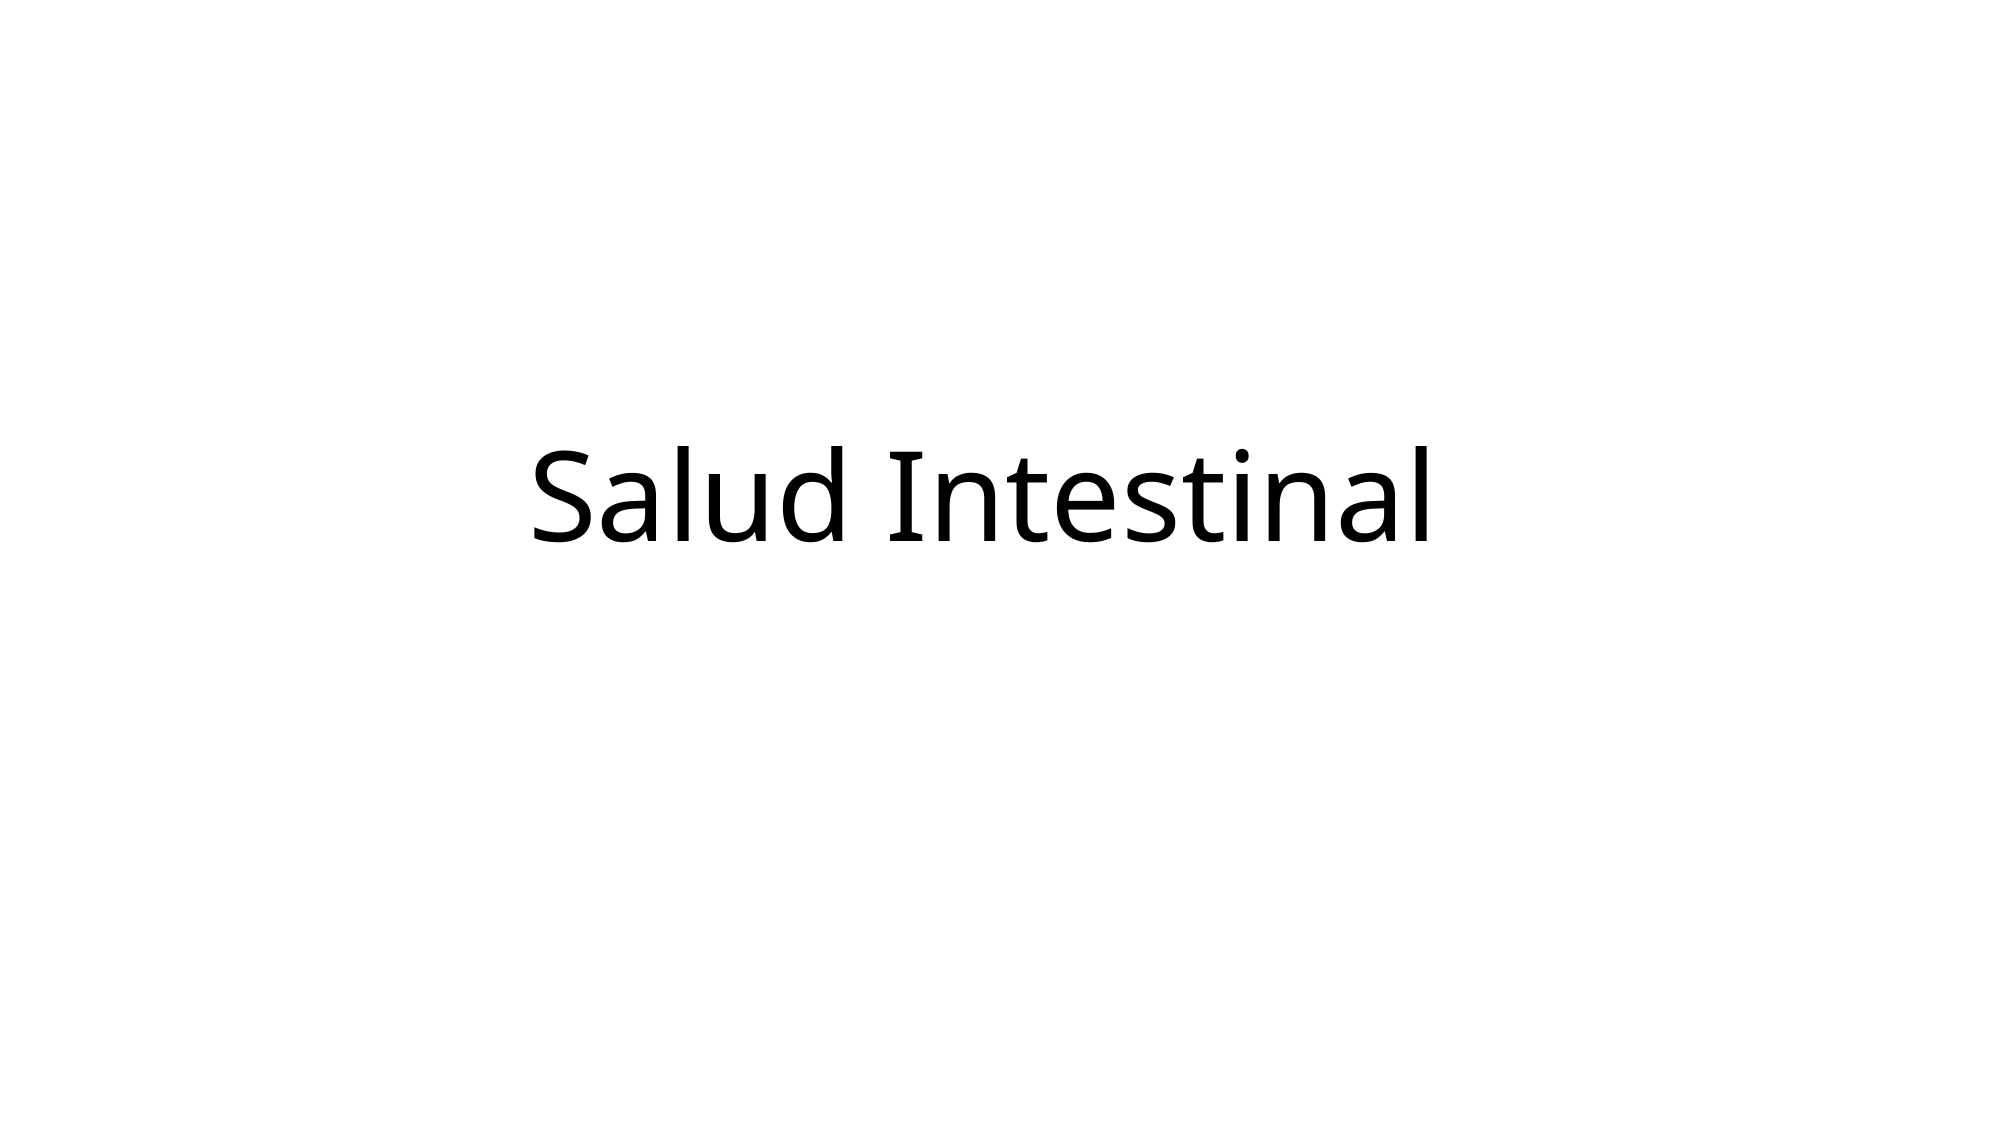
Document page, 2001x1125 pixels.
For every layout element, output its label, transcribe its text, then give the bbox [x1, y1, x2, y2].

title Salud Intestinal [249, 184, 1750, 576]
